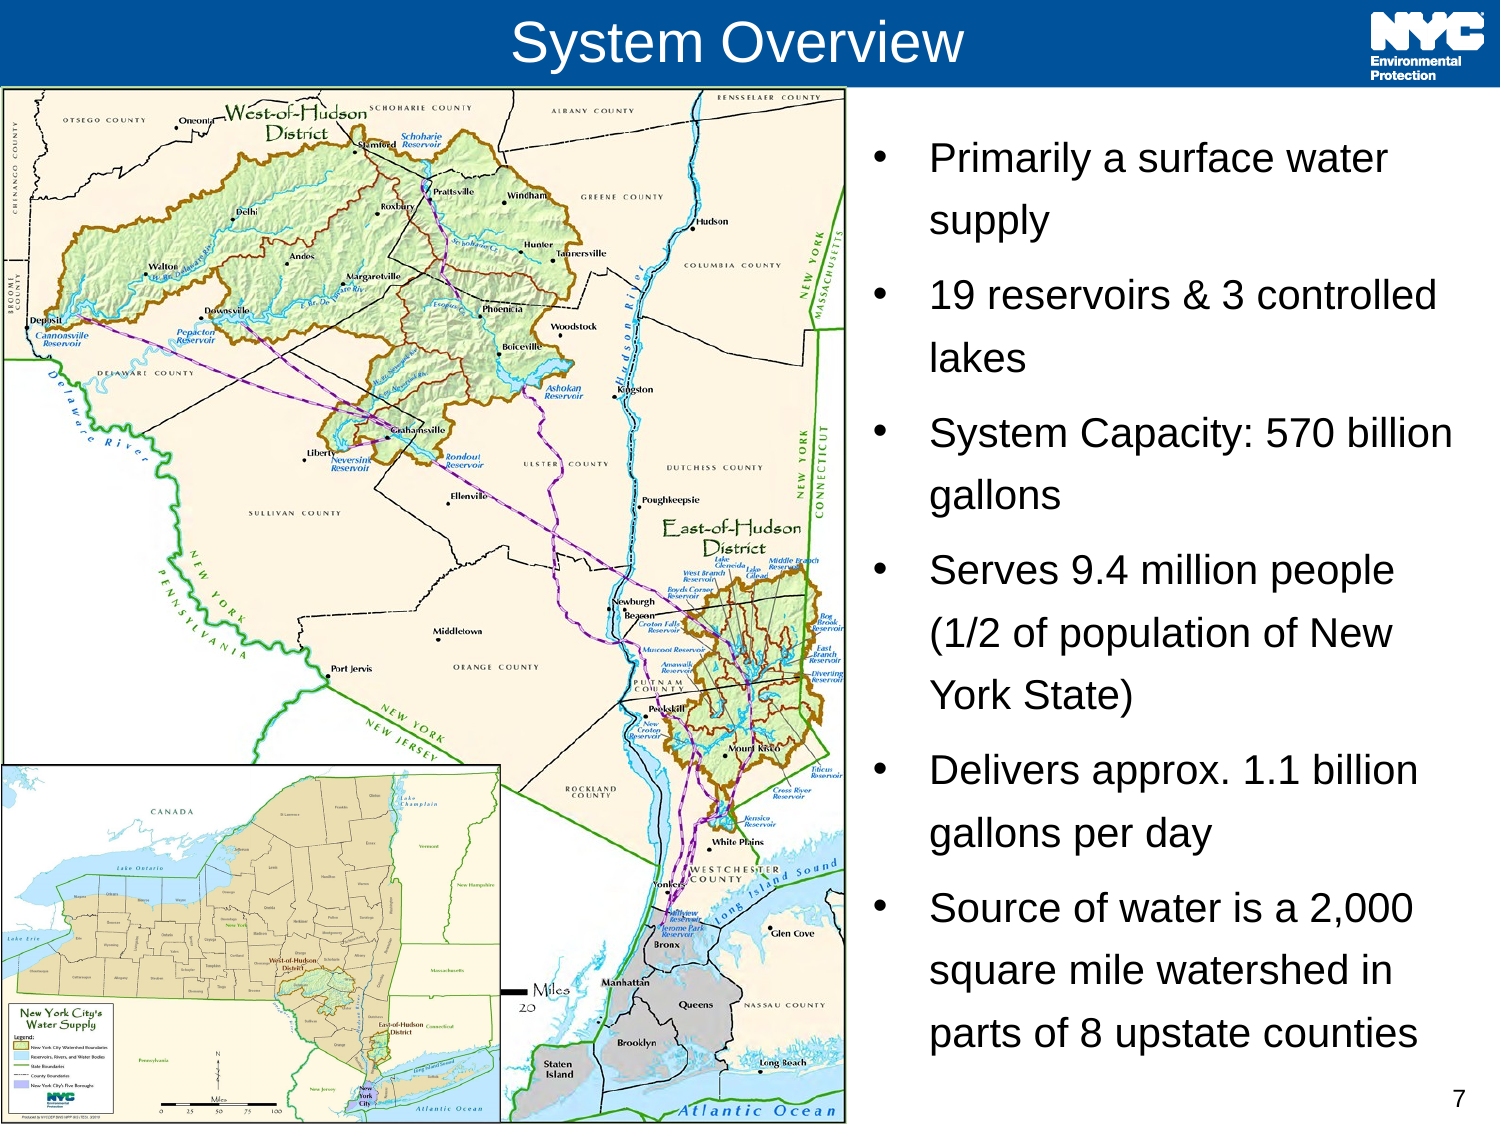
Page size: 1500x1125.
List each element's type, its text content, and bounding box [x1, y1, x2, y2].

picture [1413, 12, 1484, 80]
picture [1, 86, 847, 1124]
text_box System Overview [62, 0, 1413, 100]
text_box Primarily a surface water supply 19 reservoirs & 3 controlled lakes System Capacity: 570 billion gallons Serves 9.4 million people (1/2 of population of New York State) Delivers approx. 1.1 billion gallons per day Source of water is a 2,000 square mile watershed in parts of 8 upstate counties [858, 110, 1488, 1063]
